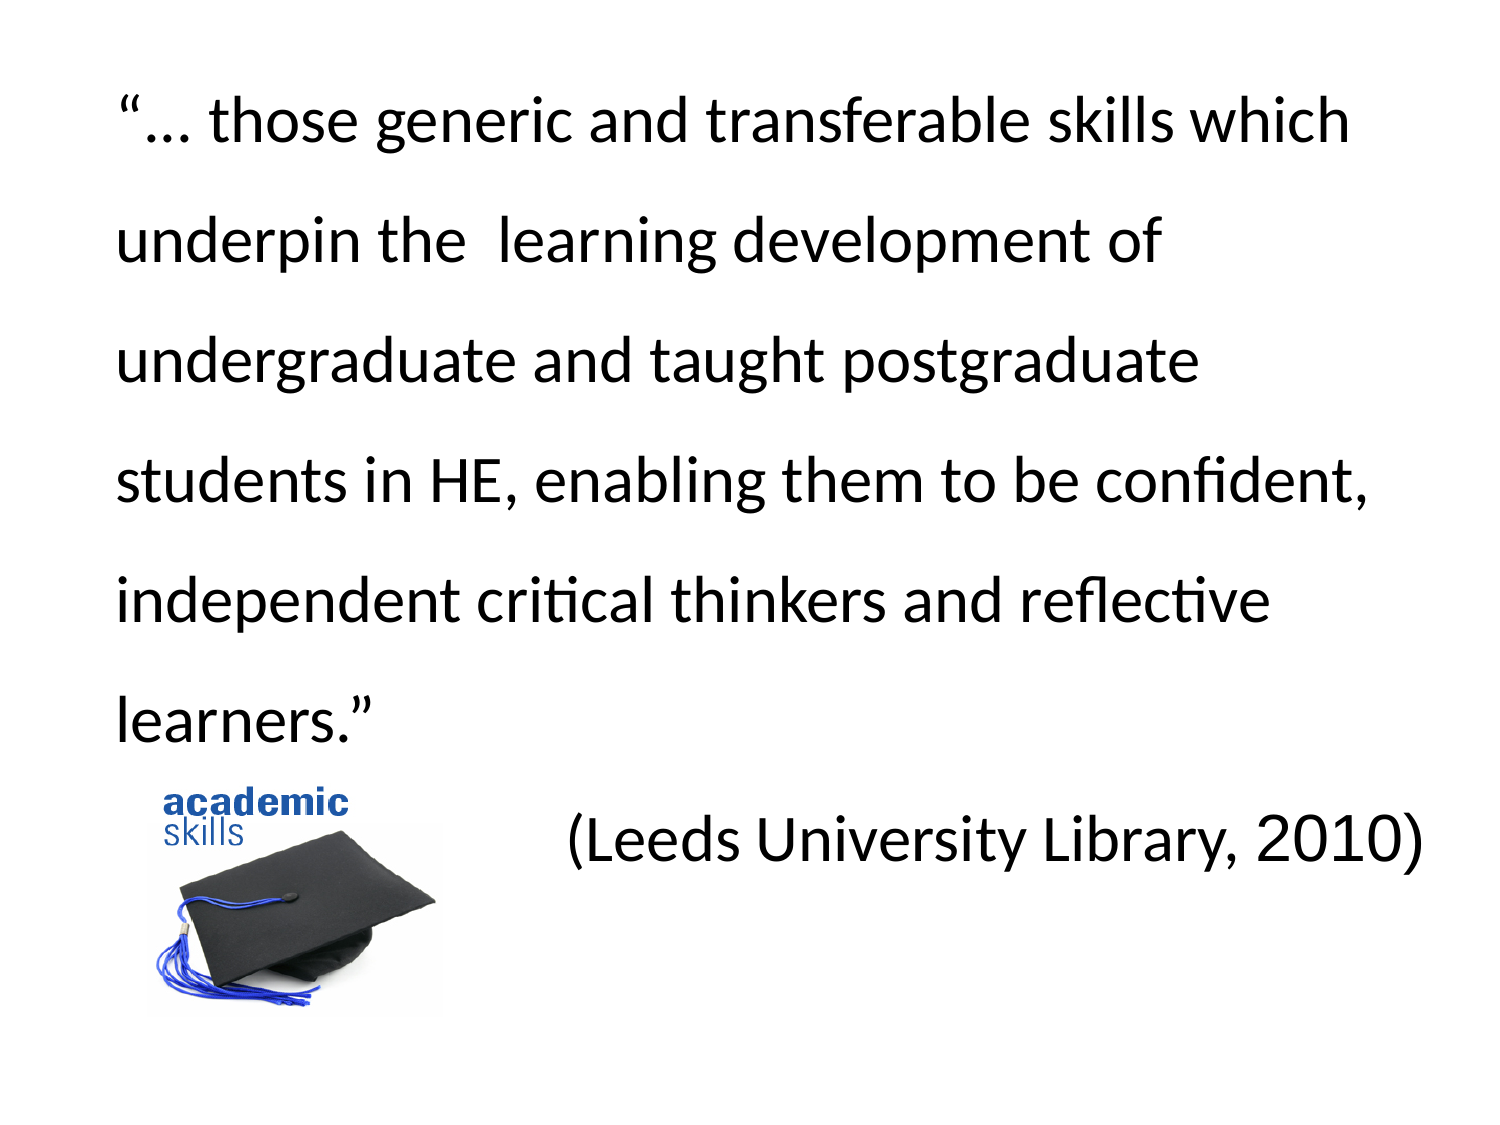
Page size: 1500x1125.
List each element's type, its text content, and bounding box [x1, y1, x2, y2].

title “... those generic and transferable skills which underpin the learning development of undergraduate and taught postgraduate students in HE, enabling them to be confident, independent critical thinkers and reflective learners.” (Leeds University Library, 2010) [100, 361, 1451, 550]
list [147, 774, 444, 1017]
